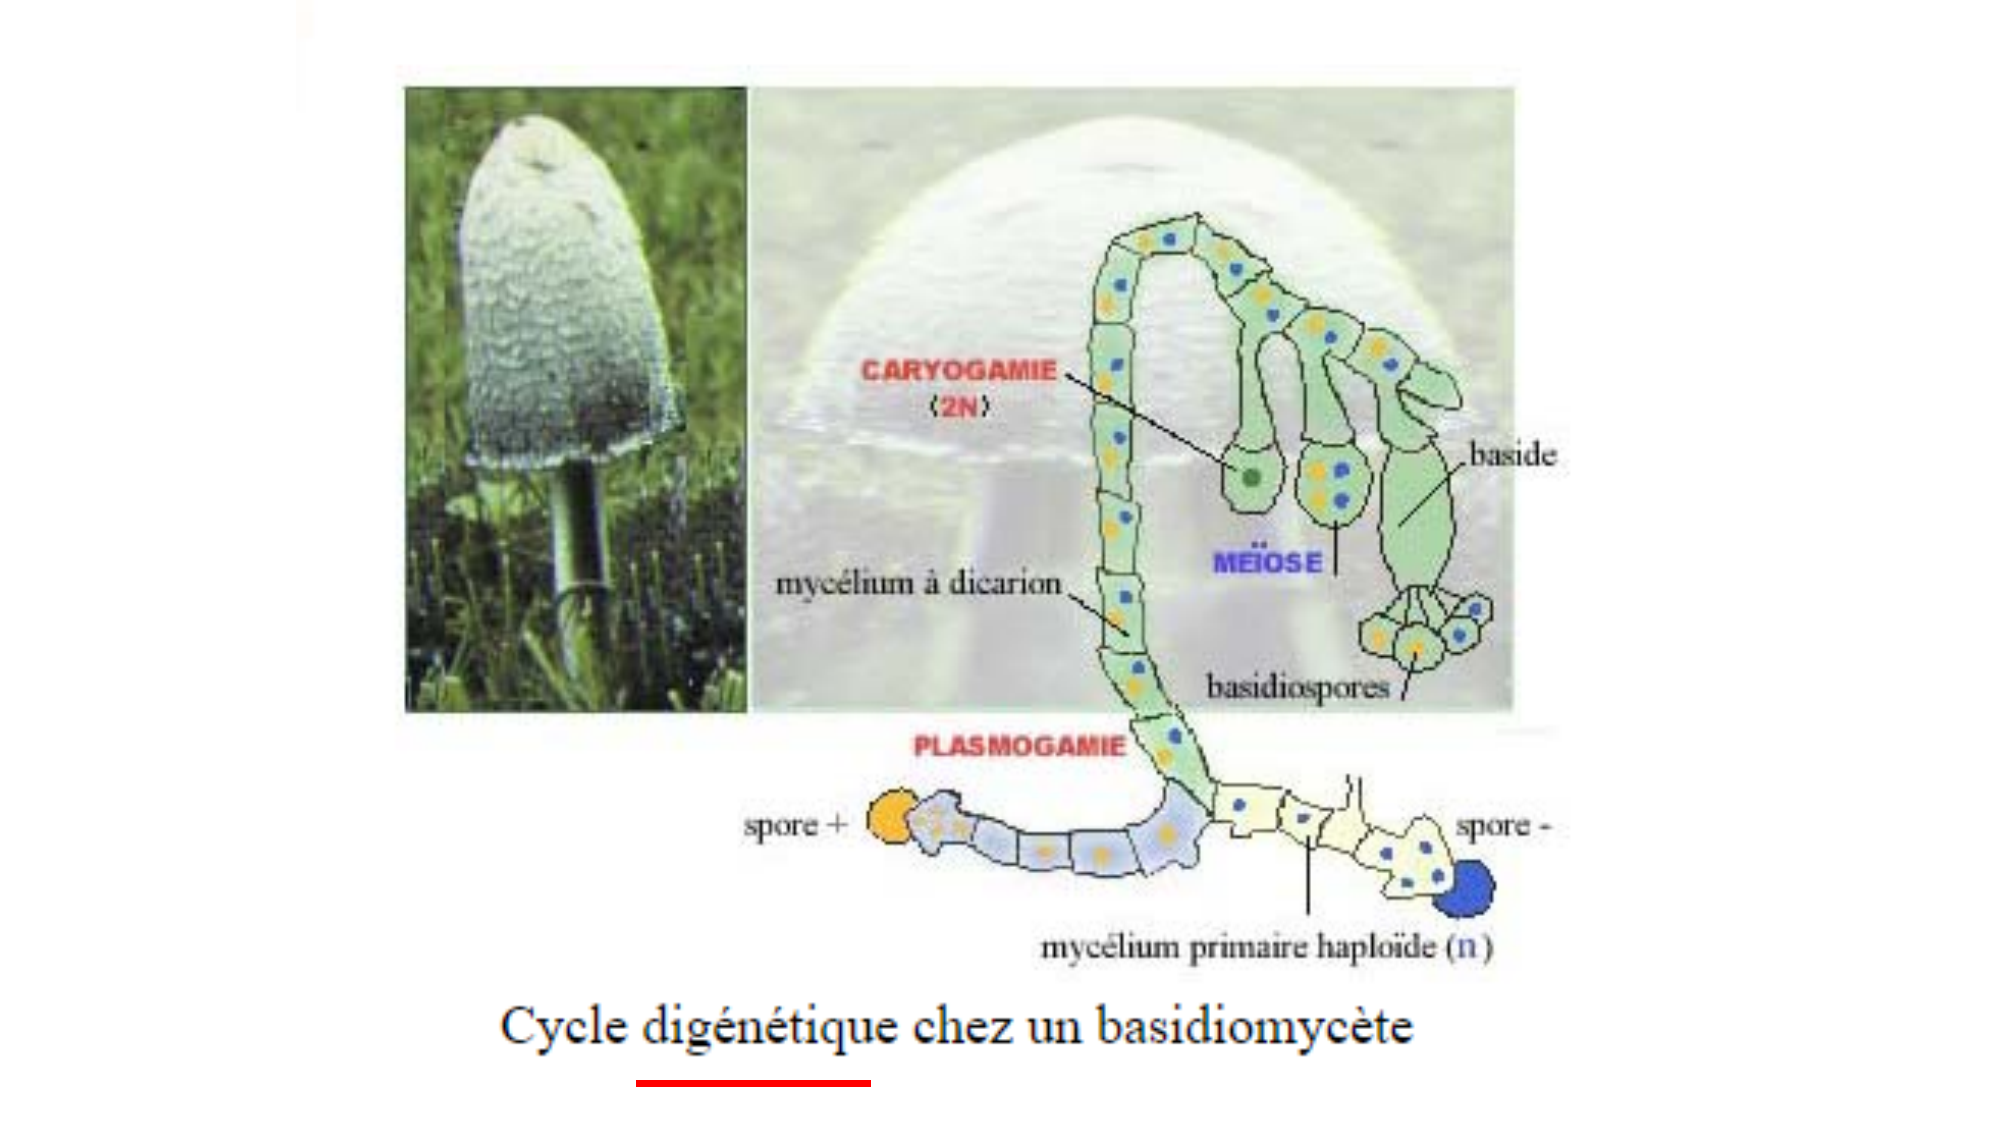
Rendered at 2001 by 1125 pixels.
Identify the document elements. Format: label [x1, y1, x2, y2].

picture [296, 0, 1754, 1087]
